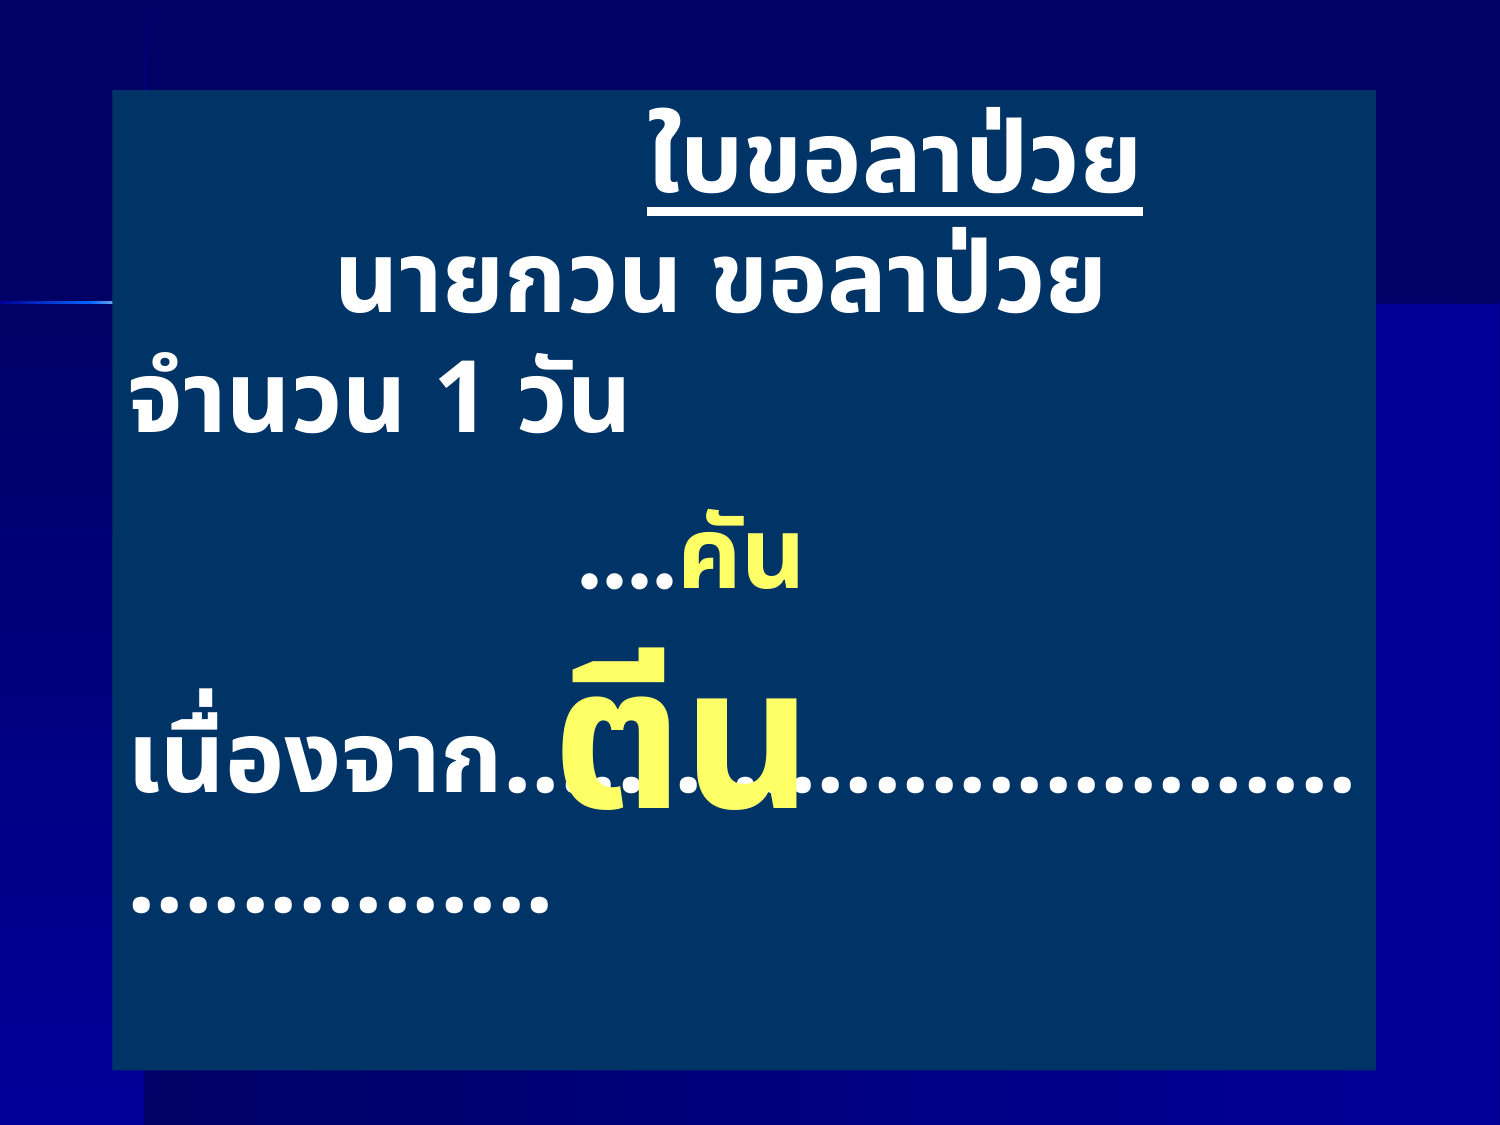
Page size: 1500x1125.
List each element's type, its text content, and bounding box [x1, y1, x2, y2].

title ใบขอลาป่วย นายกวน ขอลาป่วย จำนวน 1 วัน เนื่องจาก............................................. [111, 89, 1377, 1071]
text_box ....คันตีน [537, 574, 975, 764]
